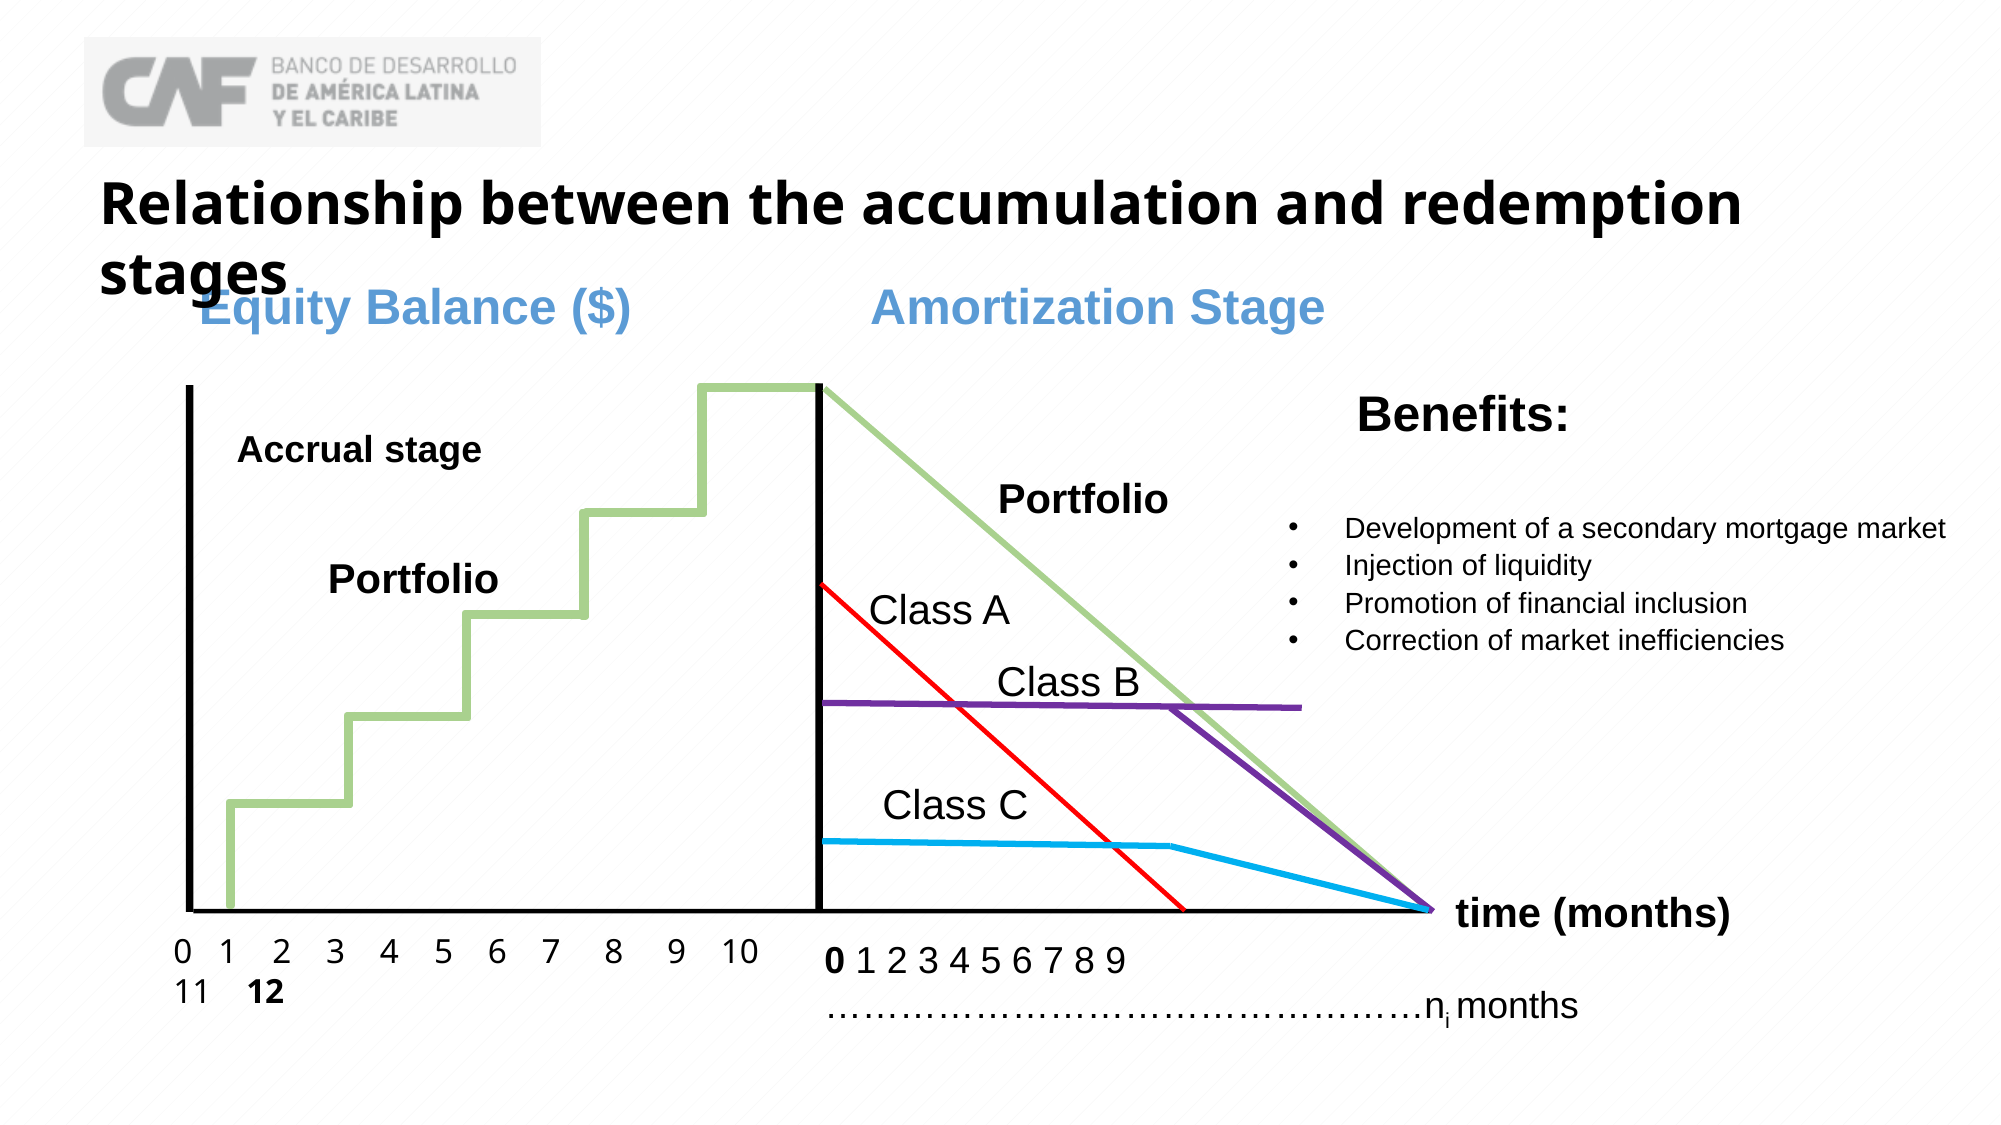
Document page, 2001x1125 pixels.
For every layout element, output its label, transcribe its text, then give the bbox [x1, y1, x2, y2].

text_box time (months) [1455, 885, 1732, 936]
text_box [700, 385, 704, 515]
text_box 0 1 2 3 4 5 6 7 8 9 …………………………………………ni months [824, 936, 1704, 1033]
text_box [232, 801, 346, 805]
picture [84, 37, 541, 147]
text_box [822, 841, 1171, 847]
text_box Amortization Stage [870, 314, 1327, 336]
text_box [586, 511, 700, 515]
text_box 0 1 2 3 4 5 6 7 8 9 10 11 12 [173, 930, 829, 1011]
text_box [228, 801, 232, 906]
text_box [346, 715, 350, 806]
text_box Class B [996, 654, 1141, 702]
text_box [582, 511, 586, 617]
text_box [185, 385, 194, 912]
text_box Relationship between the accumulation and redemption stages [84, 159, 1963, 314]
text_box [822, 702, 1171, 708]
text_box Equity Balance ($) [198, 314, 633, 336]
text_box Class A [868, 583, 1011, 634]
text_box Class C [882, 778, 1030, 829]
text_box Portfolio [997, 472, 1170, 523]
text_box [704, 385, 815, 389]
text_box Development of a secondary mortgage market Injection of liquidity Promotion of financial inclusion Correction of market inefficiencies [1273, 499, 1965, 664]
text_box Accrual stage [236, 421, 483, 470]
text_box Portfolio [327, 552, 509, 603]
text_box [193, 908, 1430, 914]
text_box [464, 613, 468, 719]
text_box [350, 715, 464, 719]
text_box [468, 613, 582, 617]
text_box Benefits: [1270, 373, 1600, 449]
text_box [815, 383, 823, 911]
text_box [3, 0, 1996, 1123]
